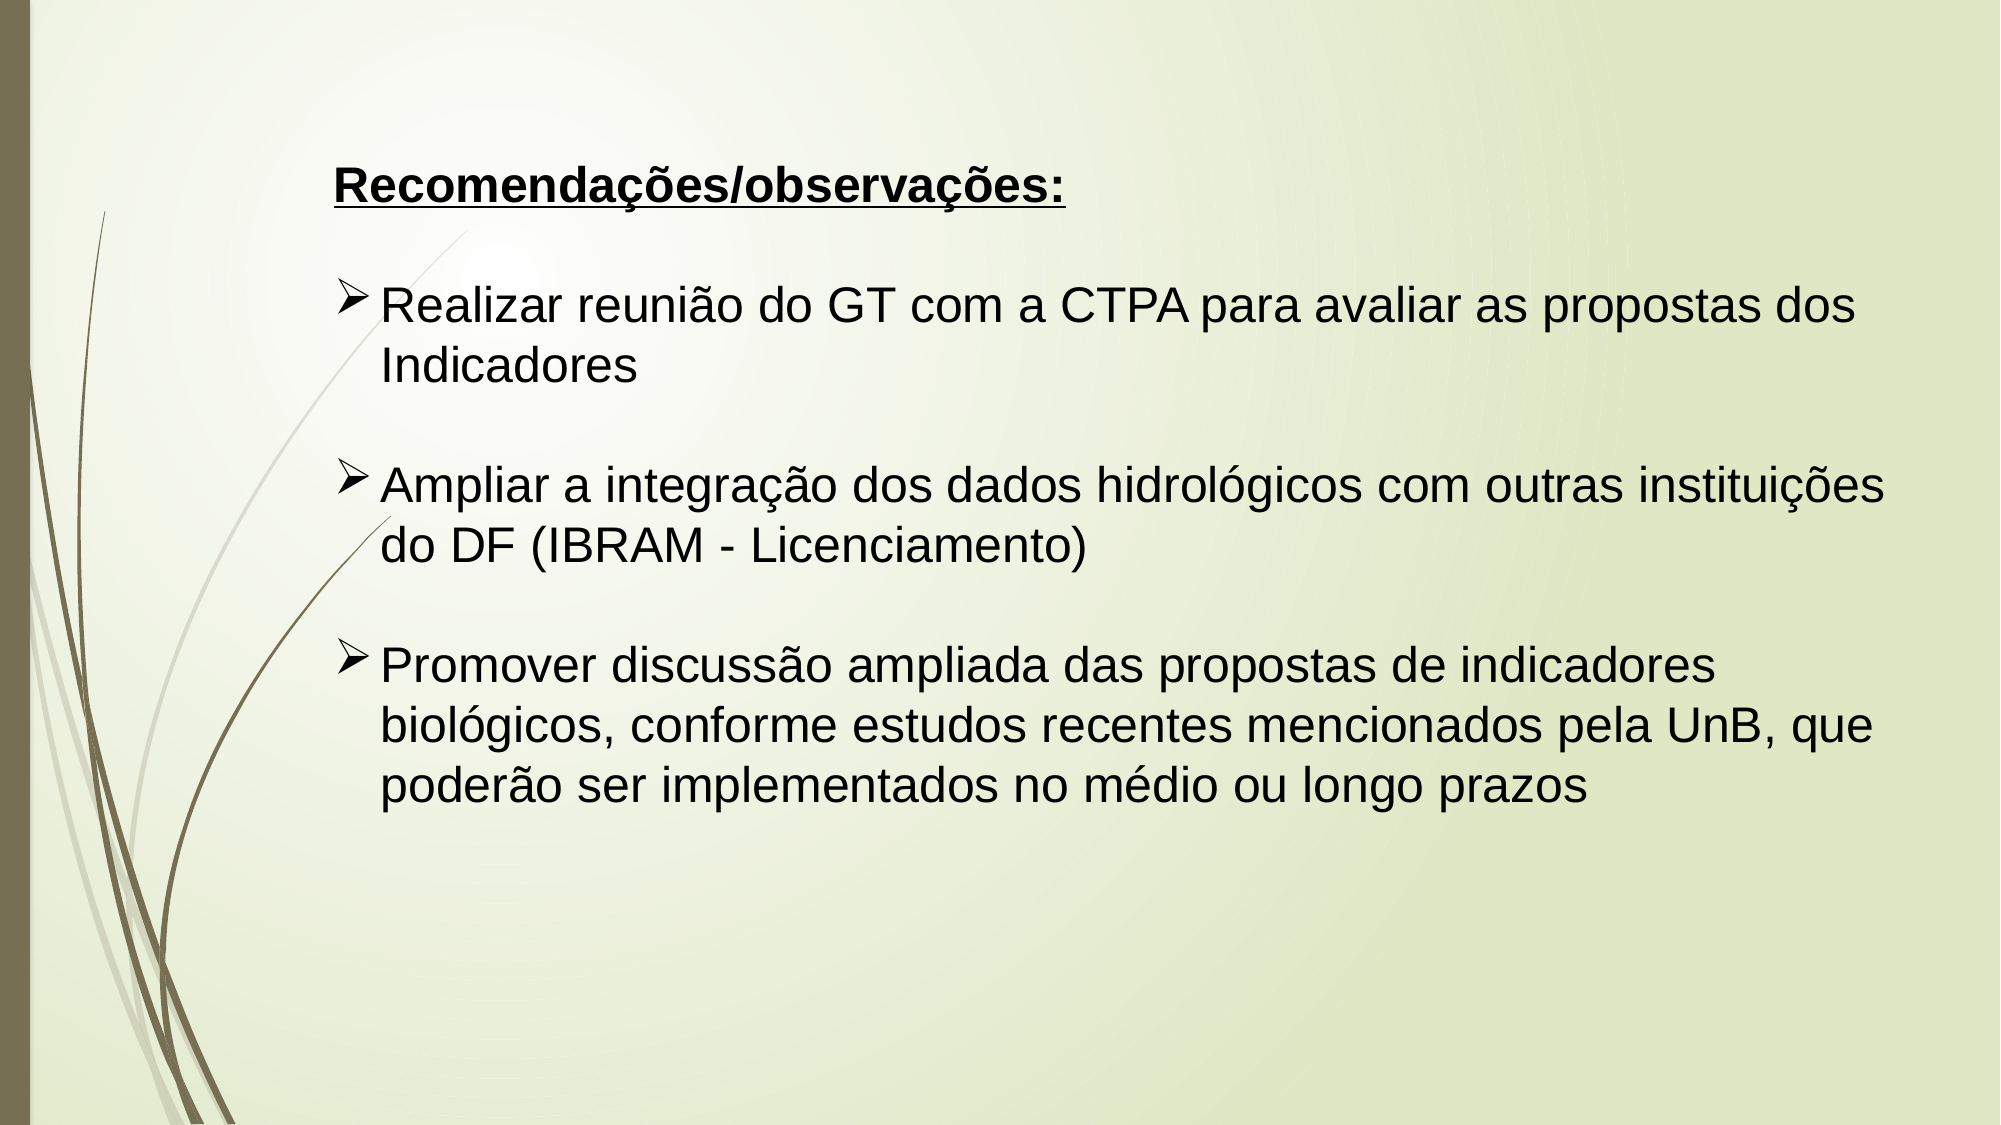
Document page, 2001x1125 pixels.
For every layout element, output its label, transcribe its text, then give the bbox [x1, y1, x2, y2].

text_box Recomendações/observações: Realizar reunião do GT com a CTPA para avaliar as propostas dos Indicadores Ampliar a integração dos dados hidrológicos com outras instituições do DF (IBRAM - Licenciamento) Promover discussão ampliada das propostas de indicadores biológicos, conforme estudos recentes mencionados pela UnB, que poderão ser implementados no médio ou longo prazos [318, 145, 1905, 941]
